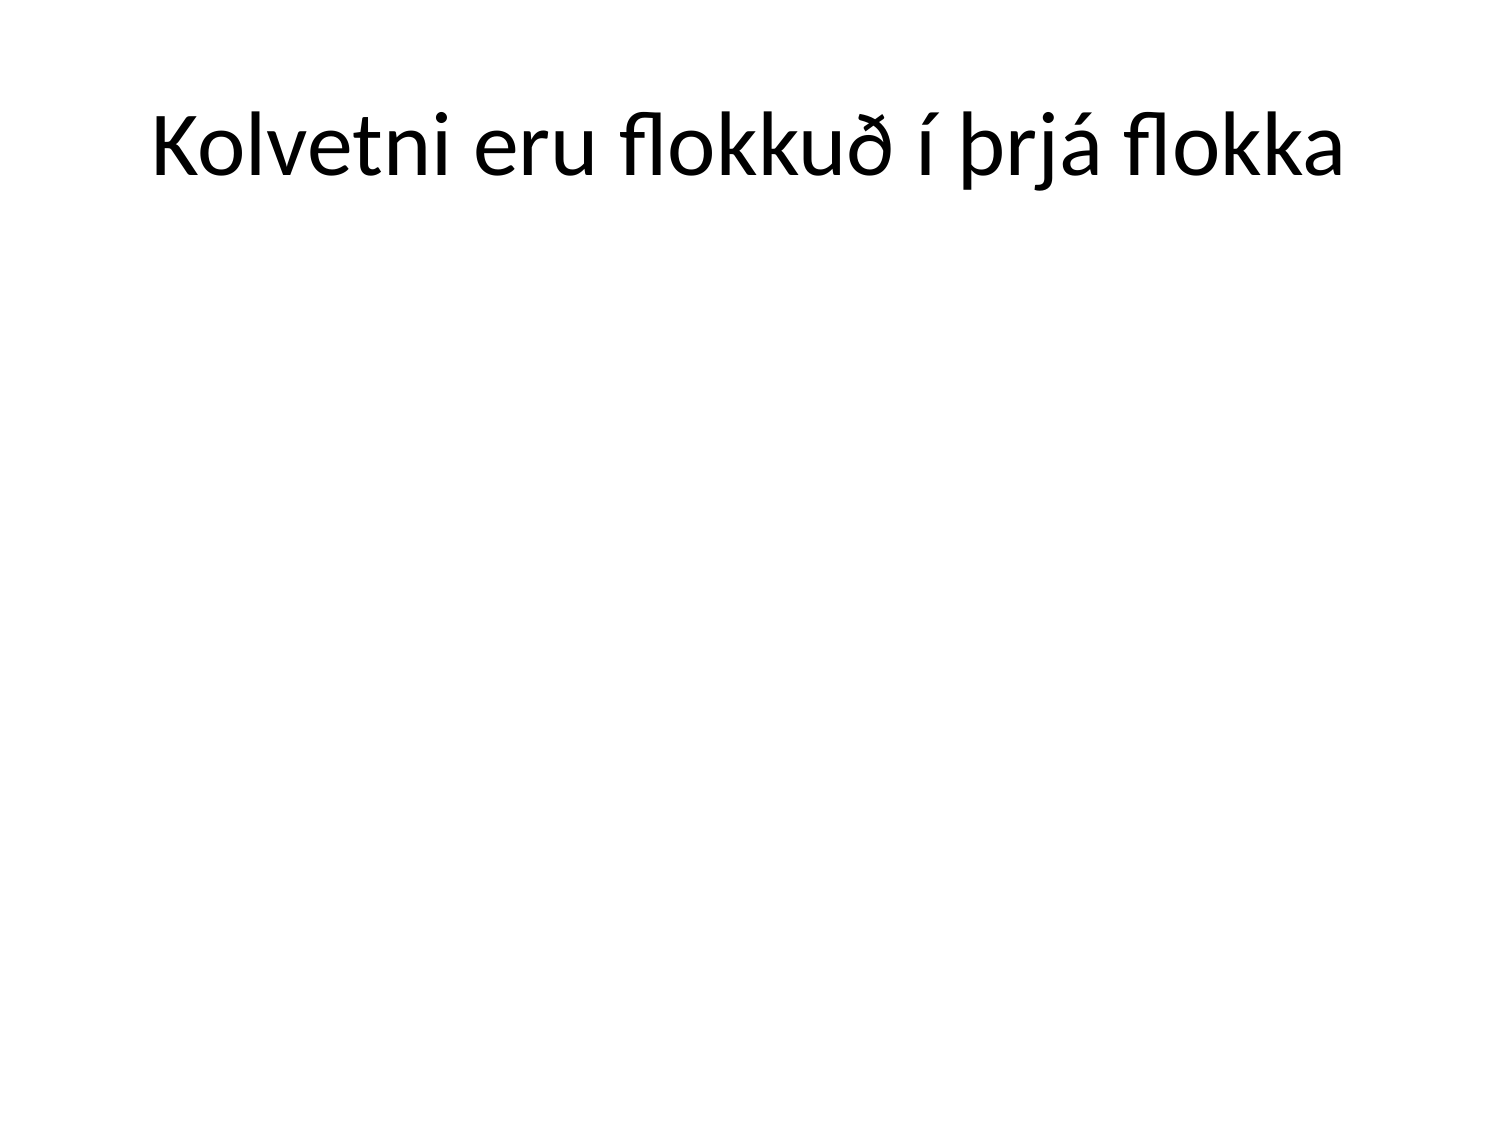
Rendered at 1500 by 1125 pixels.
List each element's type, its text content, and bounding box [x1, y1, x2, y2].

title Kolvetni eru flokkuð í þrjá flokka [75, 45, 1425, 233]
